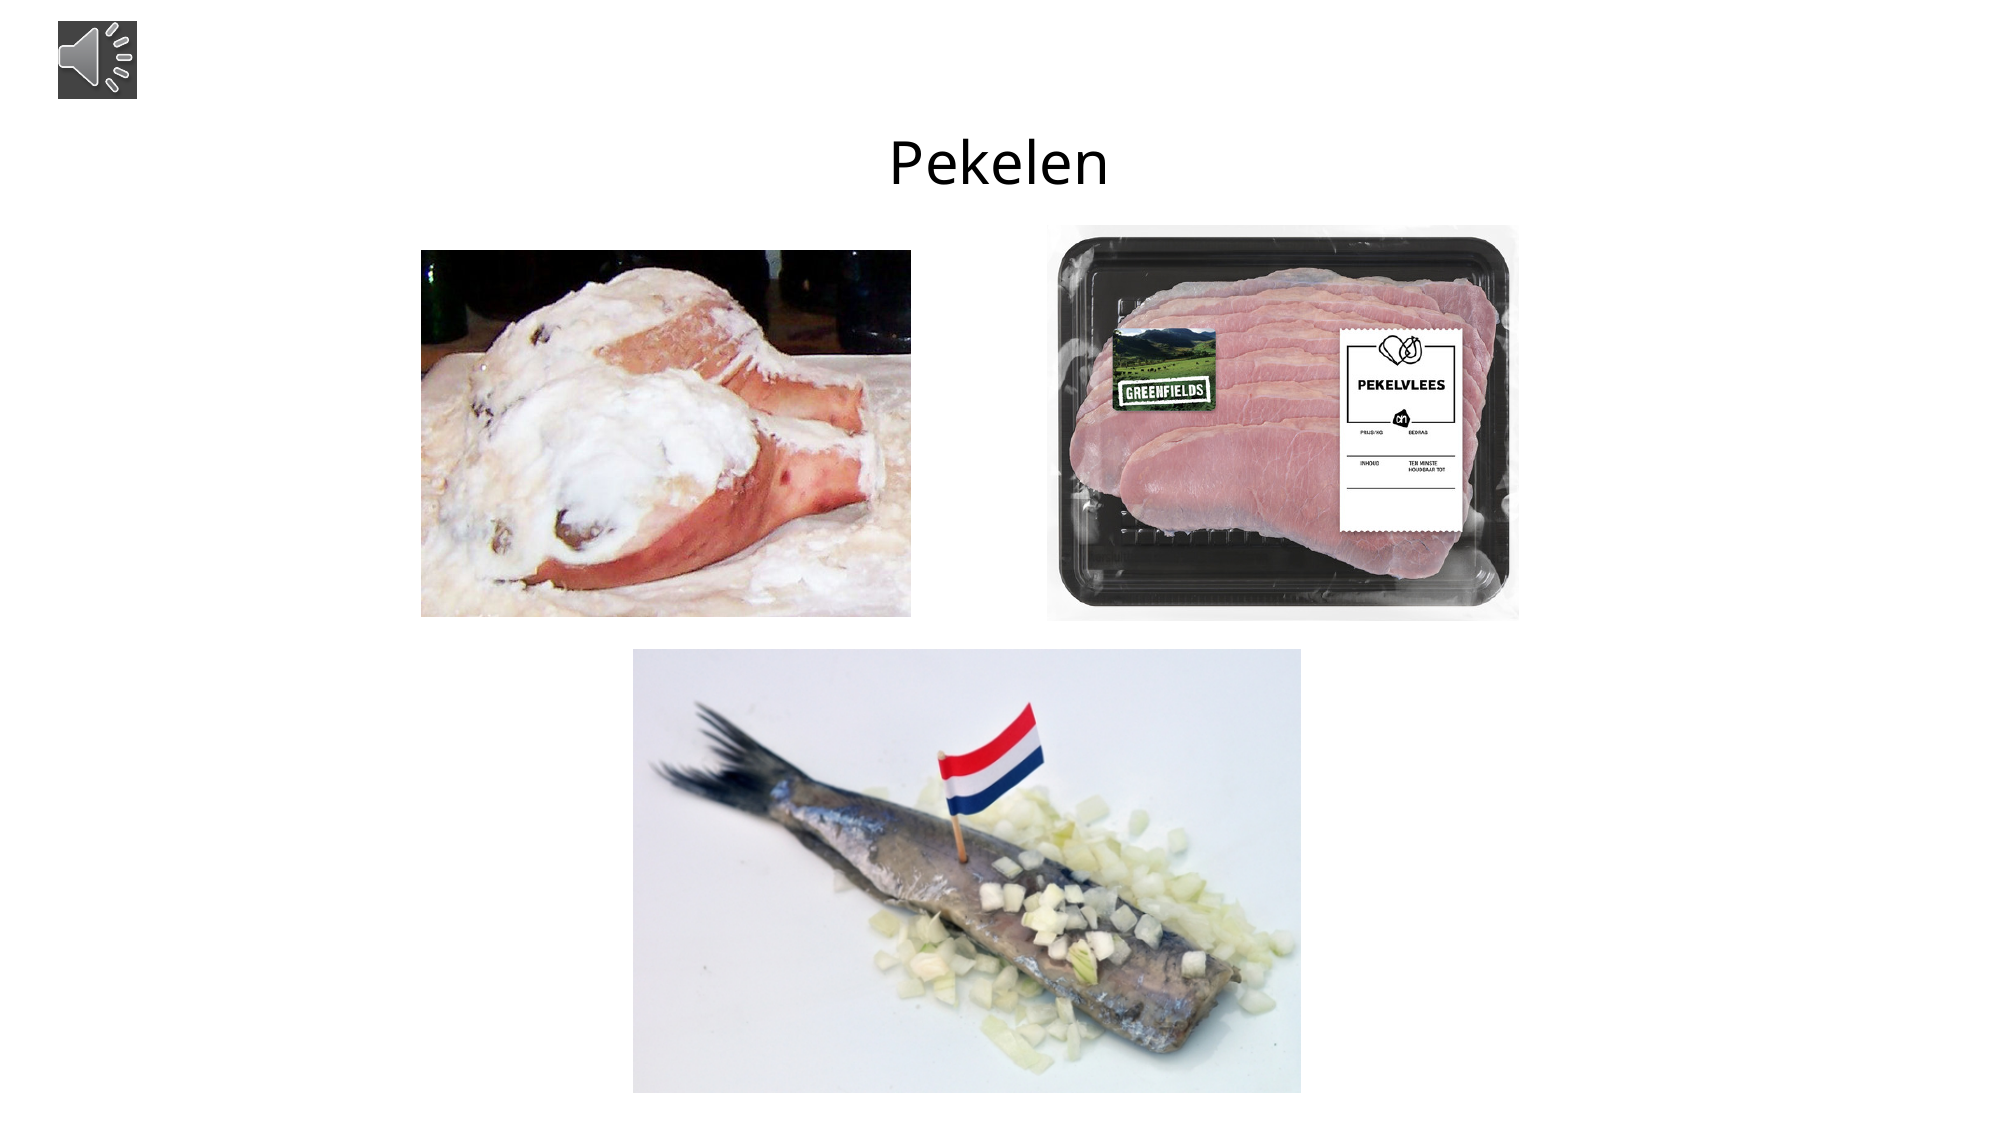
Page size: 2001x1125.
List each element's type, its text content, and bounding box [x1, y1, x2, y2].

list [1047, 225, 1519, 621]
picture [421, 250, 911, 618]
picture [57, 19, 138, 100]
picture [633, 649, 1301, 1093]
title Pekelen [137, 59, 1863, 278]
